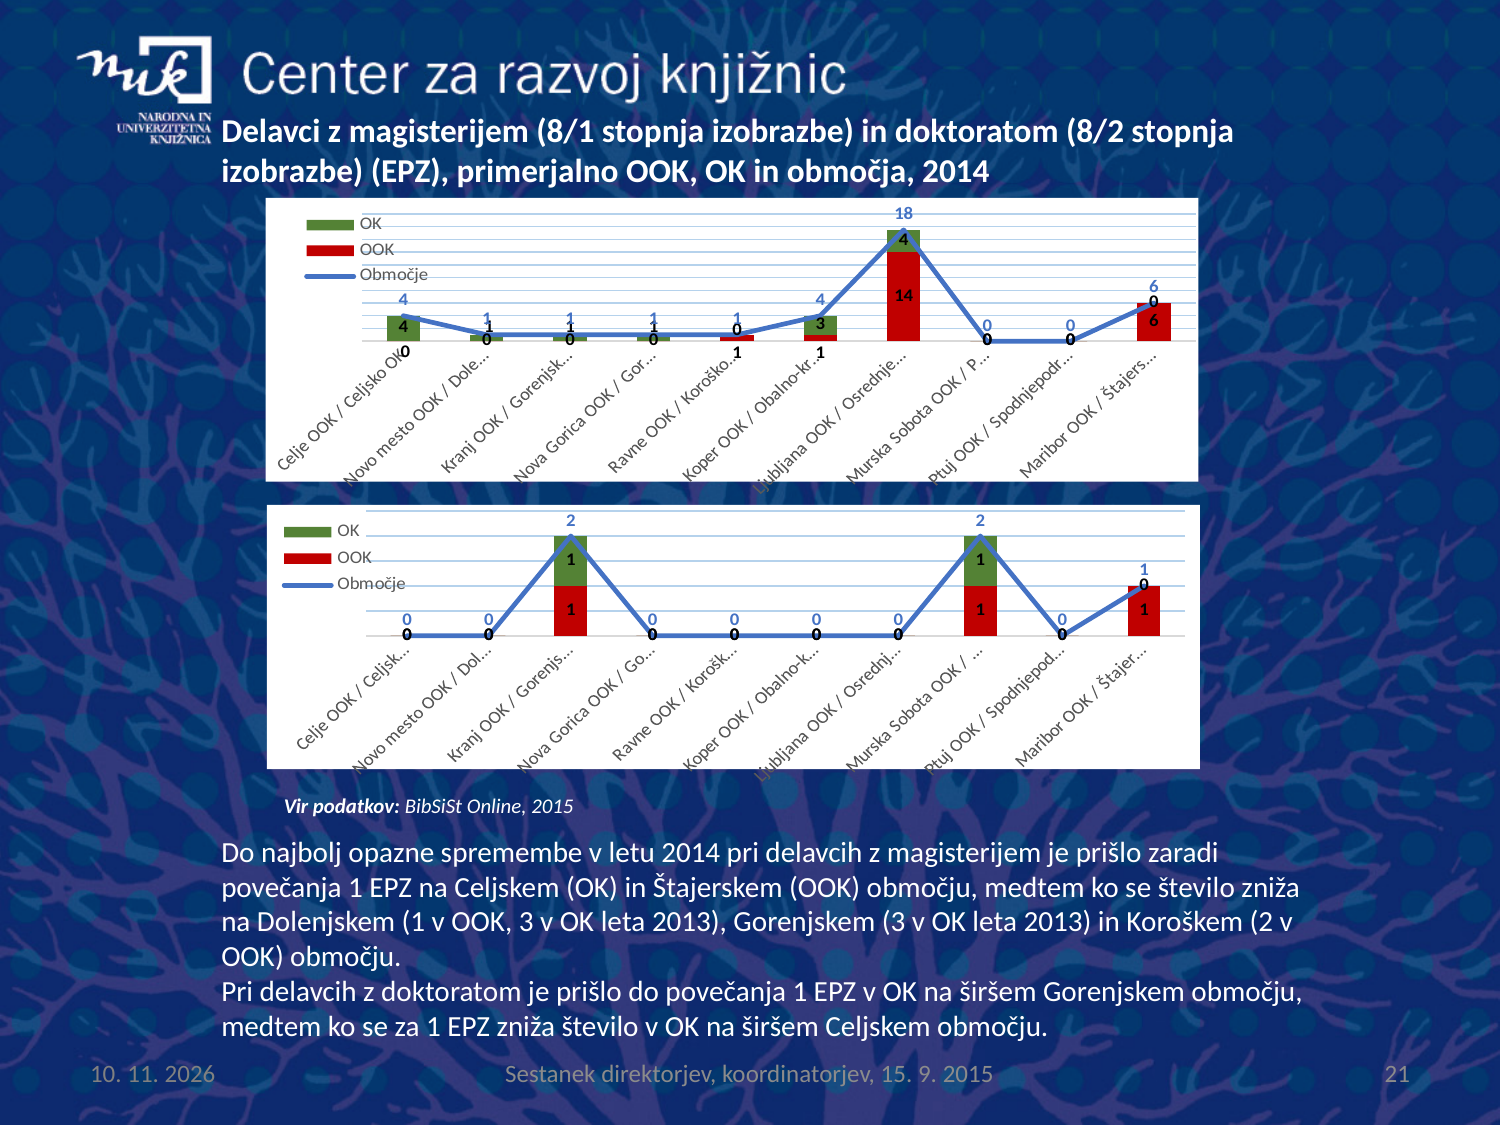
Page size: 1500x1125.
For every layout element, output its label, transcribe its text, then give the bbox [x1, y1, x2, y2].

chart [265, 197, 1199, 499]
chart [266, 504, 1200, 787]
picture [0, 0, 1500, 1125]
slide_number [75, 1042, 425, 1103]
text_box Delavci z magisterijem (8/1 stopnja izobrazbe) in doktoratom (8/2 stopnja izobrazbe) (EPZ), primerjalno OOK, OK in območja, 2014 [206, 101, 1329, 197]
text_box Do najbolj opazne spremembe v letu 2014 pri delavcih z magisterijem je prišlo zaradi povečanja 1 EPZ na Celjskem (OK) in Štajerskem (OOK) območju, medtem ko se število zniža na Dolenjskem (1 v OOK, 3 v OK leta 2013), Gorenjskem (3 v OK leta 2013) in Koroškem (2 v OOK) območju. Pri delavcih z doktoratom je prišlo do povečanja 1 EPZ v OK na širšem Gorenjskem območju, medtem ko se za 1 EPZ zniža število v OK na širšem Celjskem območju. [206, 825, 1329, 1050]
slide_number 21 [1074, 1042, 1425, 1103]
footer Sestanek direktorjev, koordinatorjev, 15. 9. 2015 [459, 1056, 1040, 1089]
text_box Vir podatkov: BibSiSt Online, 2015 [268, 794, 594, 825]
